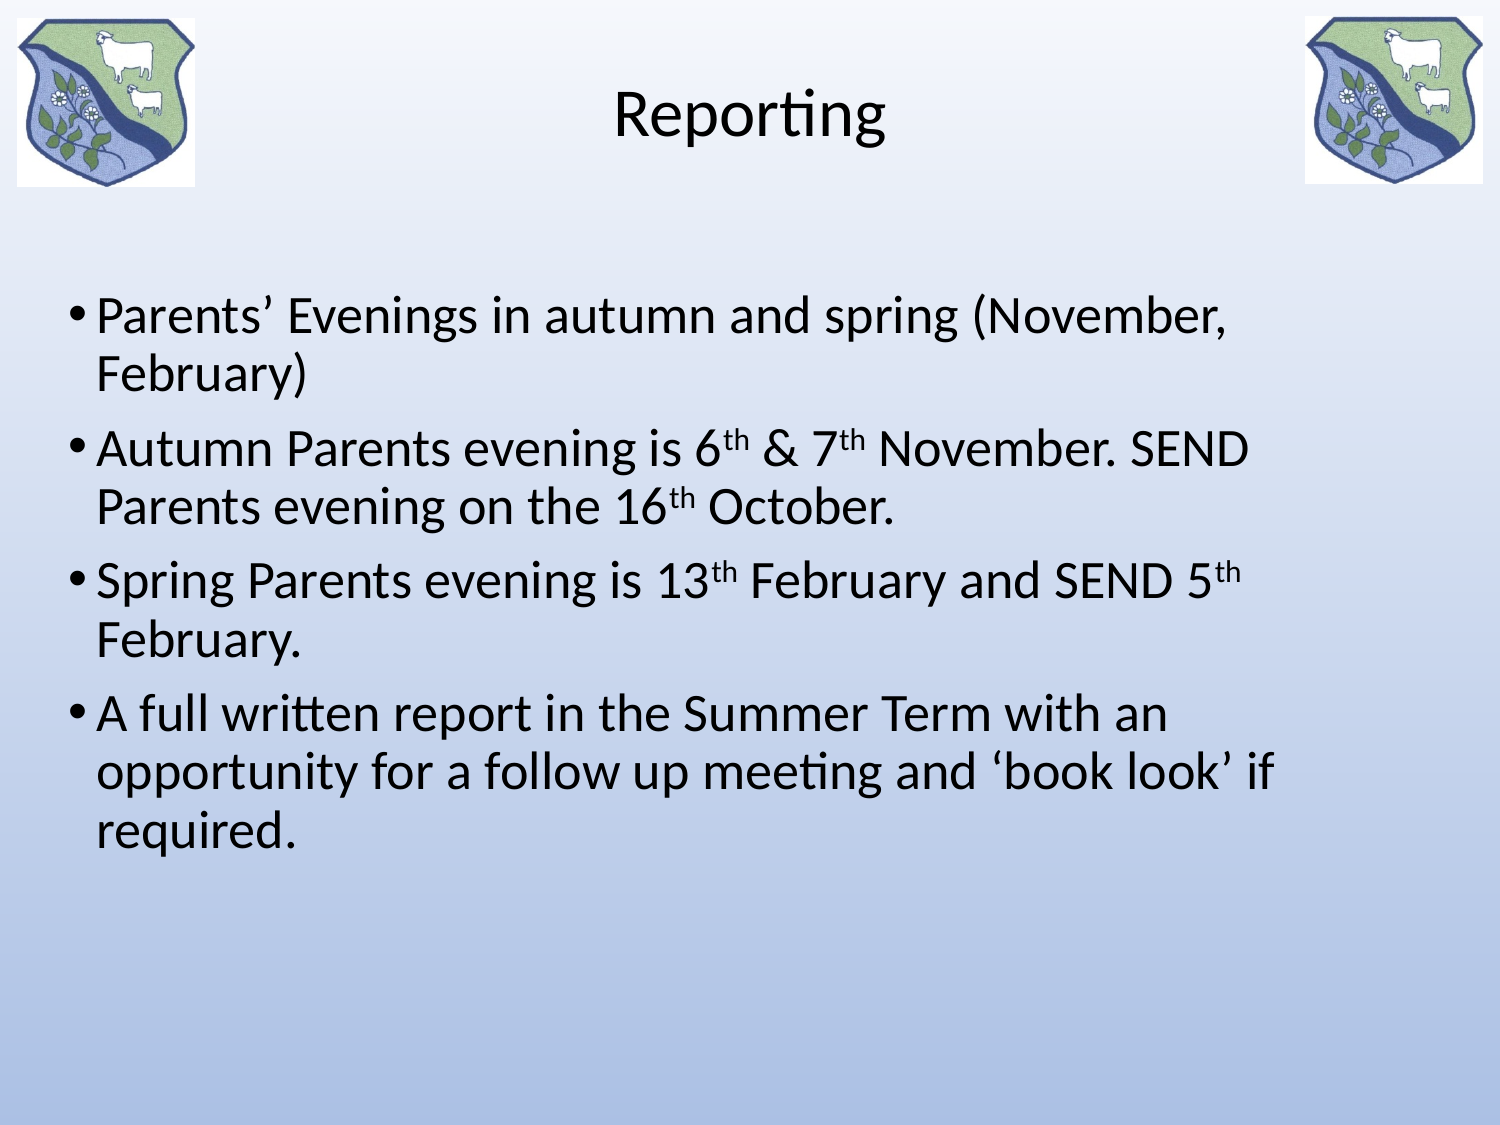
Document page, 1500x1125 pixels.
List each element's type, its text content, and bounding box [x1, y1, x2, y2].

picture [17, 18, 195, 187]
picture [1305, 16, 1483, 184]
title Reporting [194, 20, 1306, 209]
list Parents’ Evenings in autumn and spring (November, February) Autumn Parents evening is 6th & 7th November. SEND Parents evening on the 16th October. Spring Parents evening is 13th February and SEND 5th February. A full written report in the Summer Term with an opportunity for a follow up meeting and ‘book look’ if required. [53, 278, 1408, 1012]
